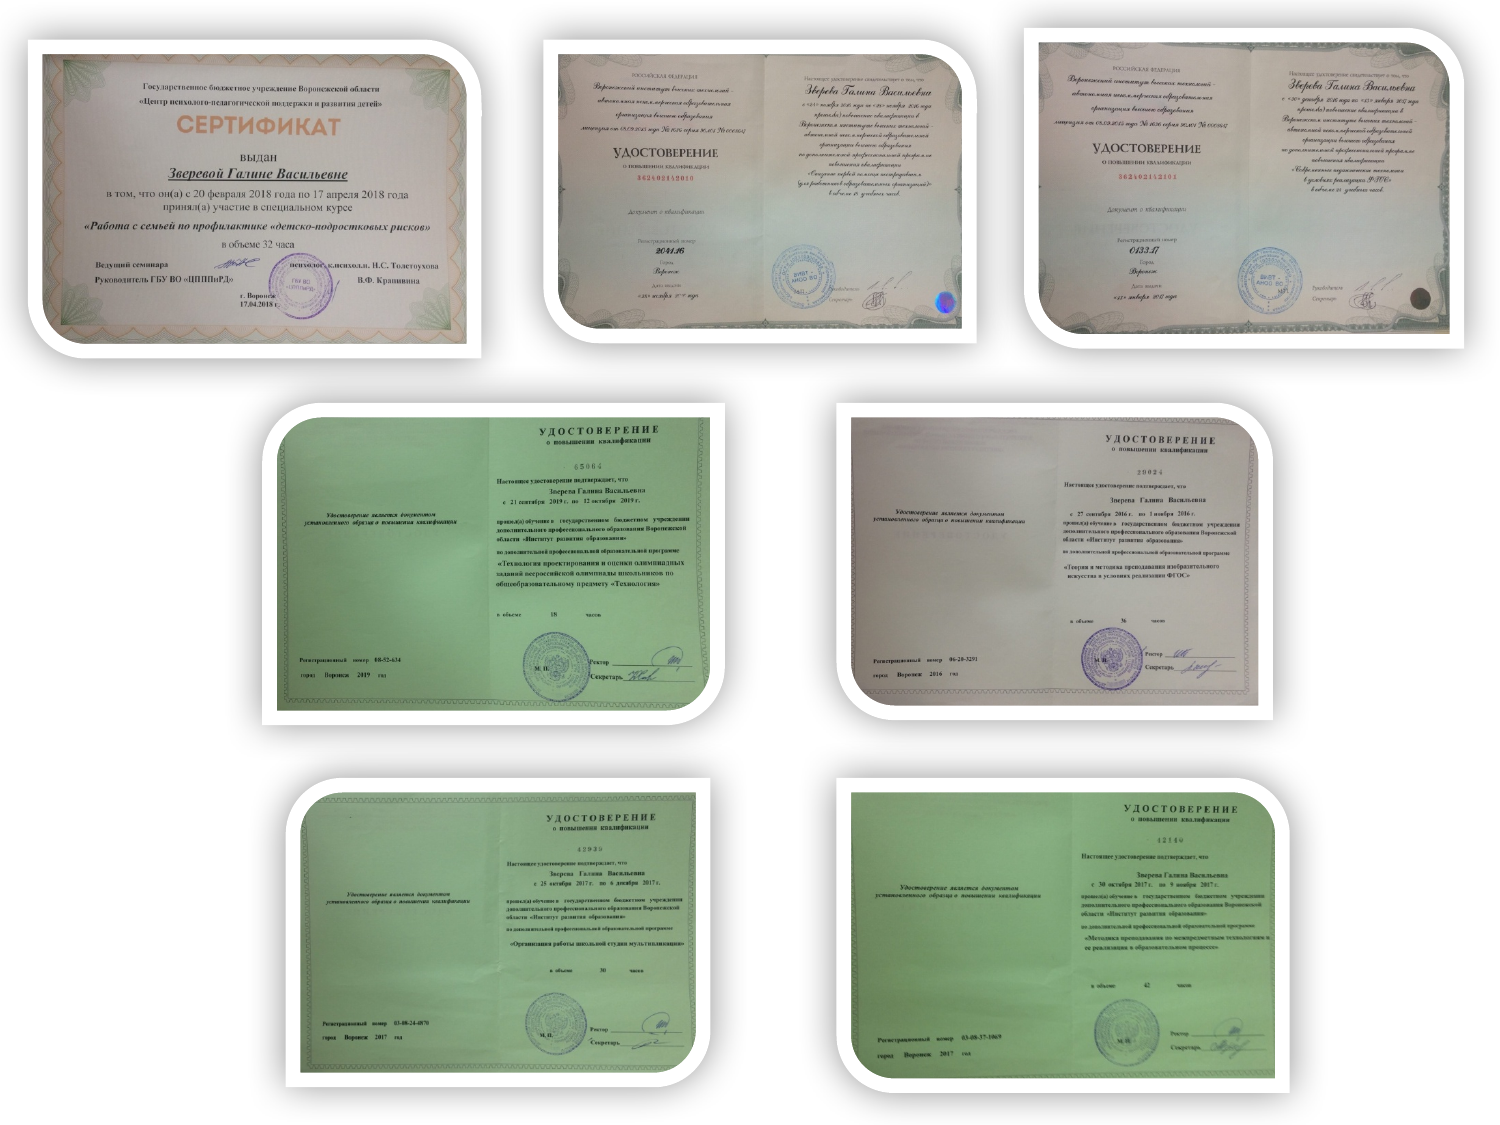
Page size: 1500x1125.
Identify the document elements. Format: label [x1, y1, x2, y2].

picture [559, 0, 1449, 1125]
list [102, 0, 407, 419]
picture [269, 409, 718, 718]
picture [43, 55, 102, 343]
picture [407, 55, 466, 343]
picture [292, 784, 704, 1081]
